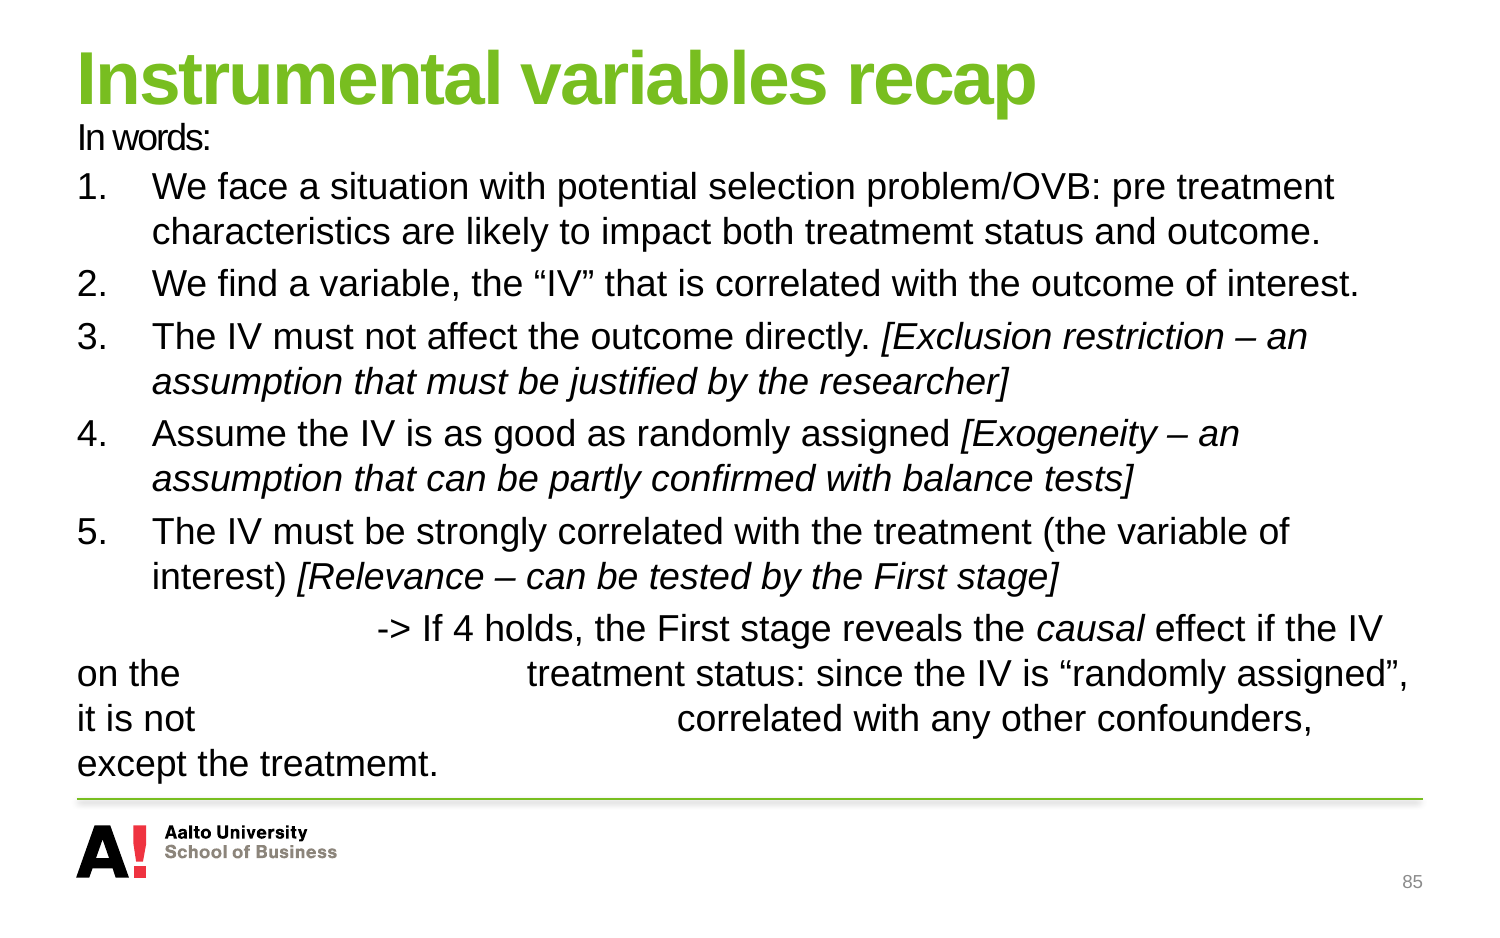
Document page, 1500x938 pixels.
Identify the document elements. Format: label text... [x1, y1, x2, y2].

title Instrumental variables recap In words: [76, 43, 1424, 161]
slide_number 85 [829, 870, 1424, 893]
list We face a situation with potential selection problem/OVB: pre treatment characteristics are likely to impact both treatmemt status and outcome. We find a variable, the “IV” that is correlated with the outcome of interest. The IV must not affect the outcome directly. [Exclusion restriction – an assumption that must be justified by the researcher] Assume the IV is as good as randomly assigned [Exogeneity – an assumption that can be partly confirmed with balance tests] The IV must be strongly correlated with the treatment (the variable of interest) [Relevance – can be tested by the First stage] -> If 4 holds, the First stage reveals the causal effect if the IV on the treatment status: since the IV is “randomly assigned”, it is not correlated with any other confounders, except the treatmemt. [76, 161, 1424, 812]
